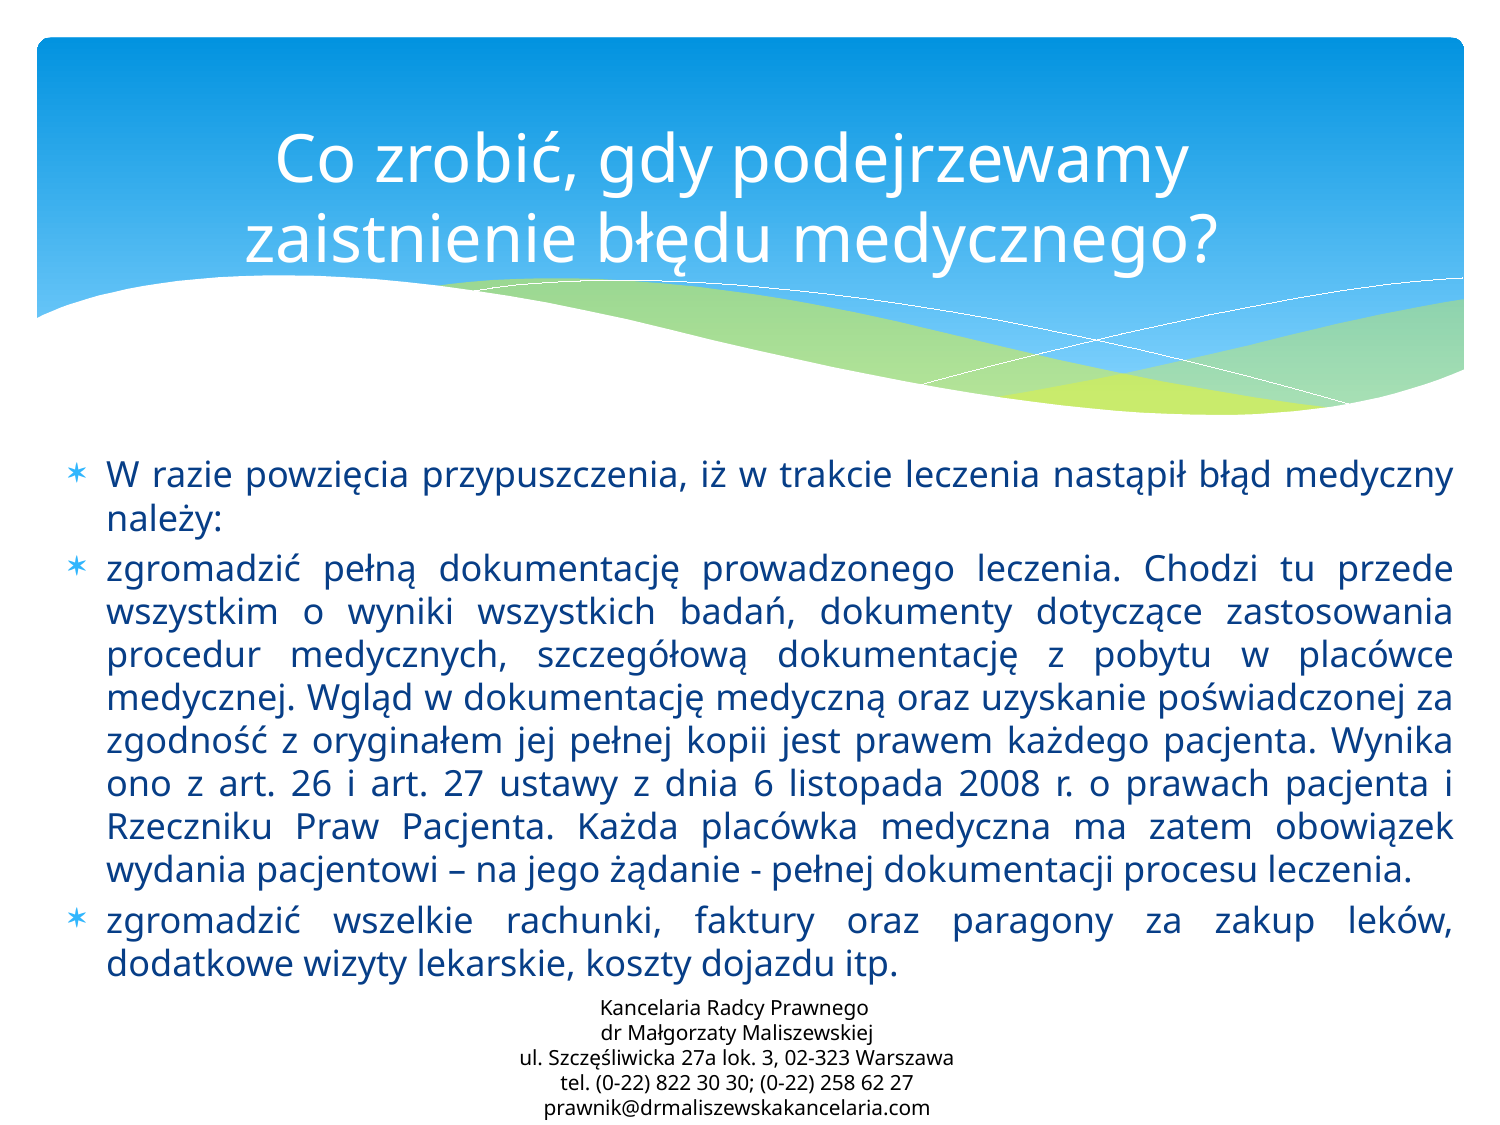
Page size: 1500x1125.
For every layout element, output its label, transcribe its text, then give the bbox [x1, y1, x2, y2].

list W razie powzięcia przypuszczenia, iż w trakcie leczenia nastąpił błąd medyczny należy: zgromadzić pełną dokumentację prowadzonego leczenia. Chodzi tu przede wszystkim o wyniki wszystkich badań, dokumenty dotyczące zastosowania procedur medycznych, szczegółową dokumentację z pobytu w placówce medycznej. Wgląd w dokumentację medyczną oraz uzyskanie poświadczonej za zgodność z oryginałem jej pełnej kopii jest prawem każdego pacjenta. Wynika ono z art. 26 i art. 27 ustawy z dnia 6 listopada 2008 r. o prawach pacjenta i Rzeczniku Praw Pacjenta. Każda placówka medyczna ma zatem obowiązek wydania pacjentowi – na jego żądanie - pełnej dokumentacji procesu leczenia. zgromadzić wszelkie rachunki, faktury oraz paragony za zakup leków, dodatkowe wizyty lekarskie, koszty dojazdu itp. [53, 444, 1471, 1000]
text_box Kancelaria Radcy Prawnego dr Małgorzaty Maliszewskiej ul. Szczęśliwicka 27a lok. 3, 02-323 Warszawa tel. (0-22) 822 30 30; (0-22) 258 62 27 prawnik@drmaliszewskakancelaria.com [75, 987, 1399, 1125]
title Co zrobić, gdy podejrzewamy zaistnienie błędu medycznego? [135, 101, 1329, 290]
